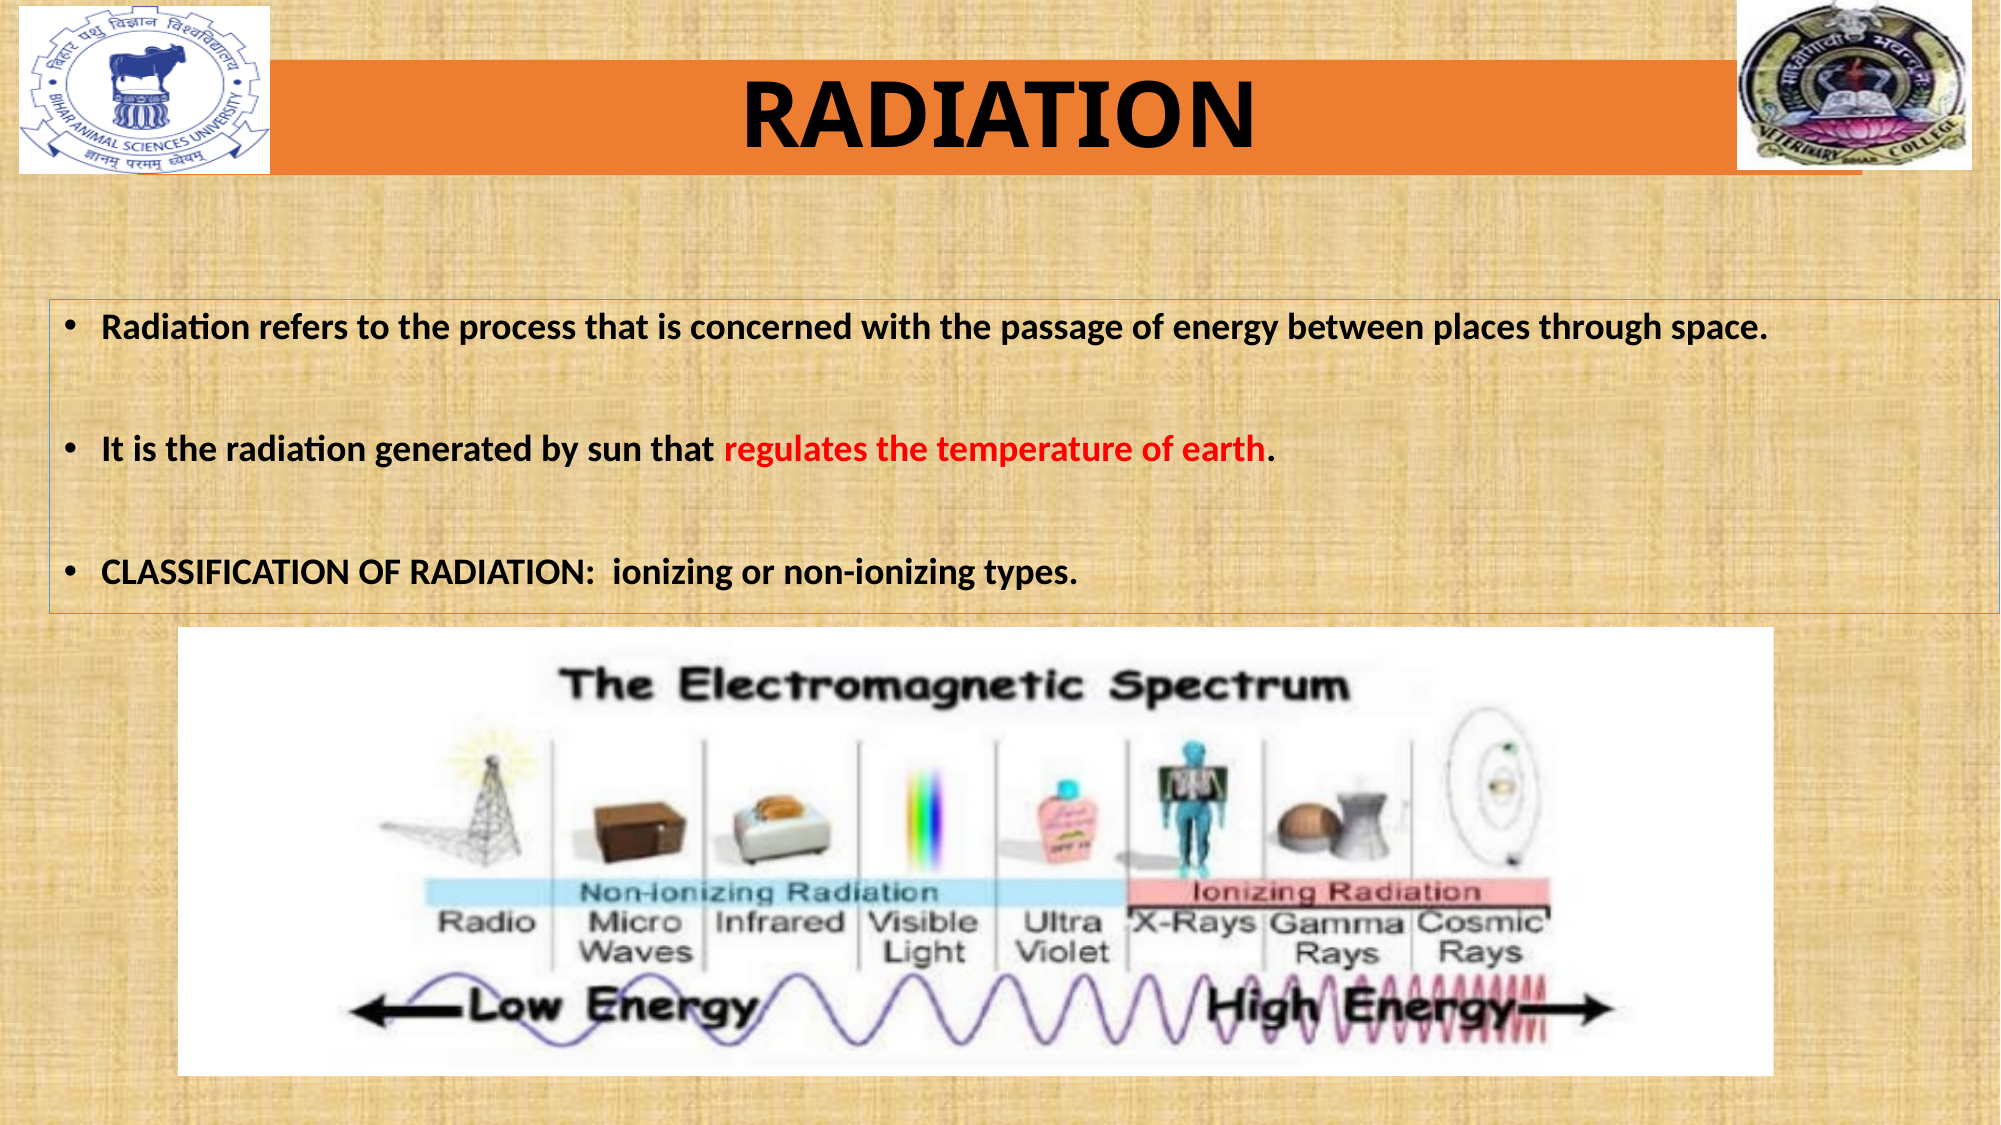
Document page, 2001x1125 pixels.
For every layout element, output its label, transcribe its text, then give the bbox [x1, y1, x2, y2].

list Radiation refers to the process that is concerned with the passage of energy between places through space. It is the radiation generated by sun that regulates the temperature of earth. CLASSIFICATION OF RADIATION: ionizing or non-ionizing types. [49, 299, 2000, 614]
title RADIATION [137, 59, 1863, 176]
picture [0, 0, 2001, 1125]
